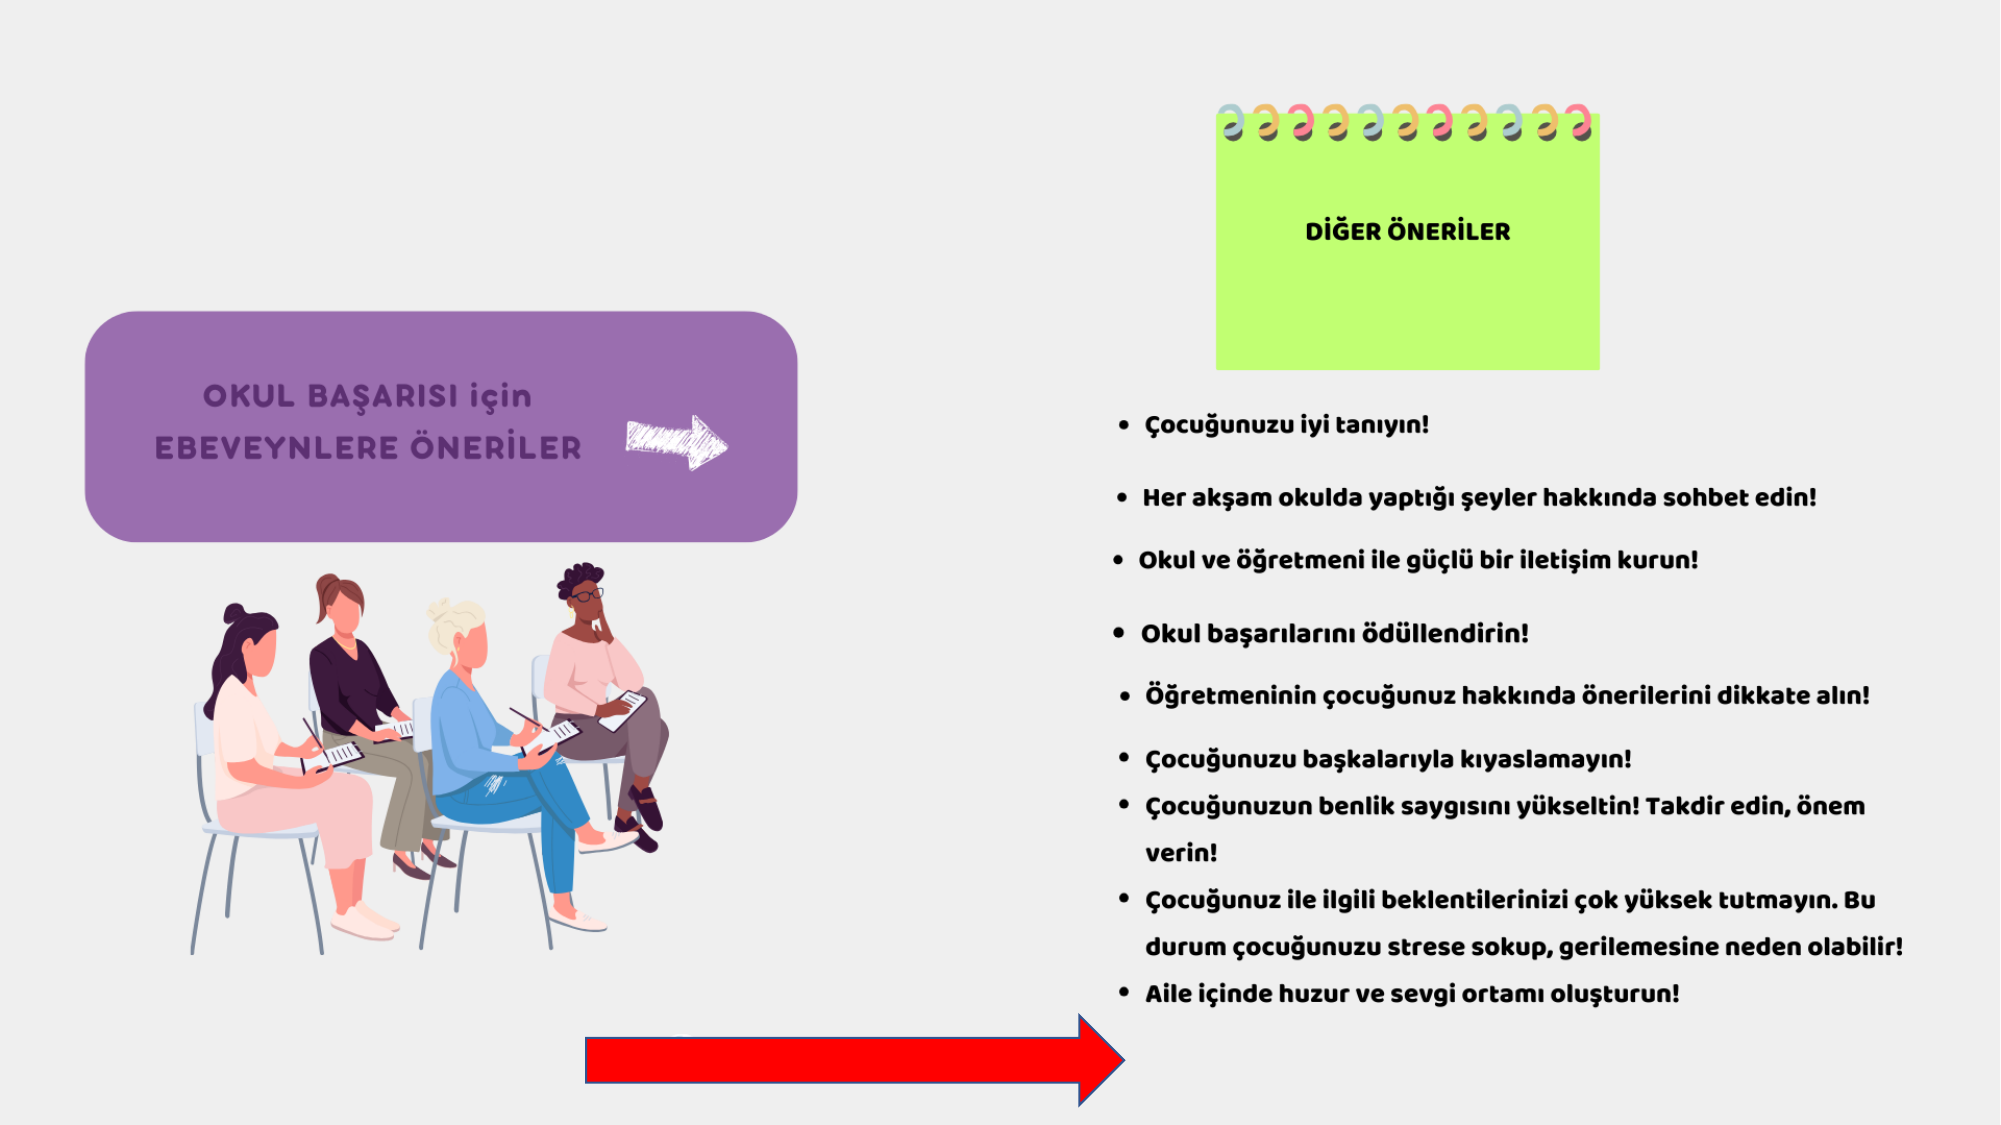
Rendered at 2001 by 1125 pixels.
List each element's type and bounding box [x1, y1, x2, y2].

picture [0, 0, 2001, 1125]
text_box [585, 1012, 1126, 1108]
